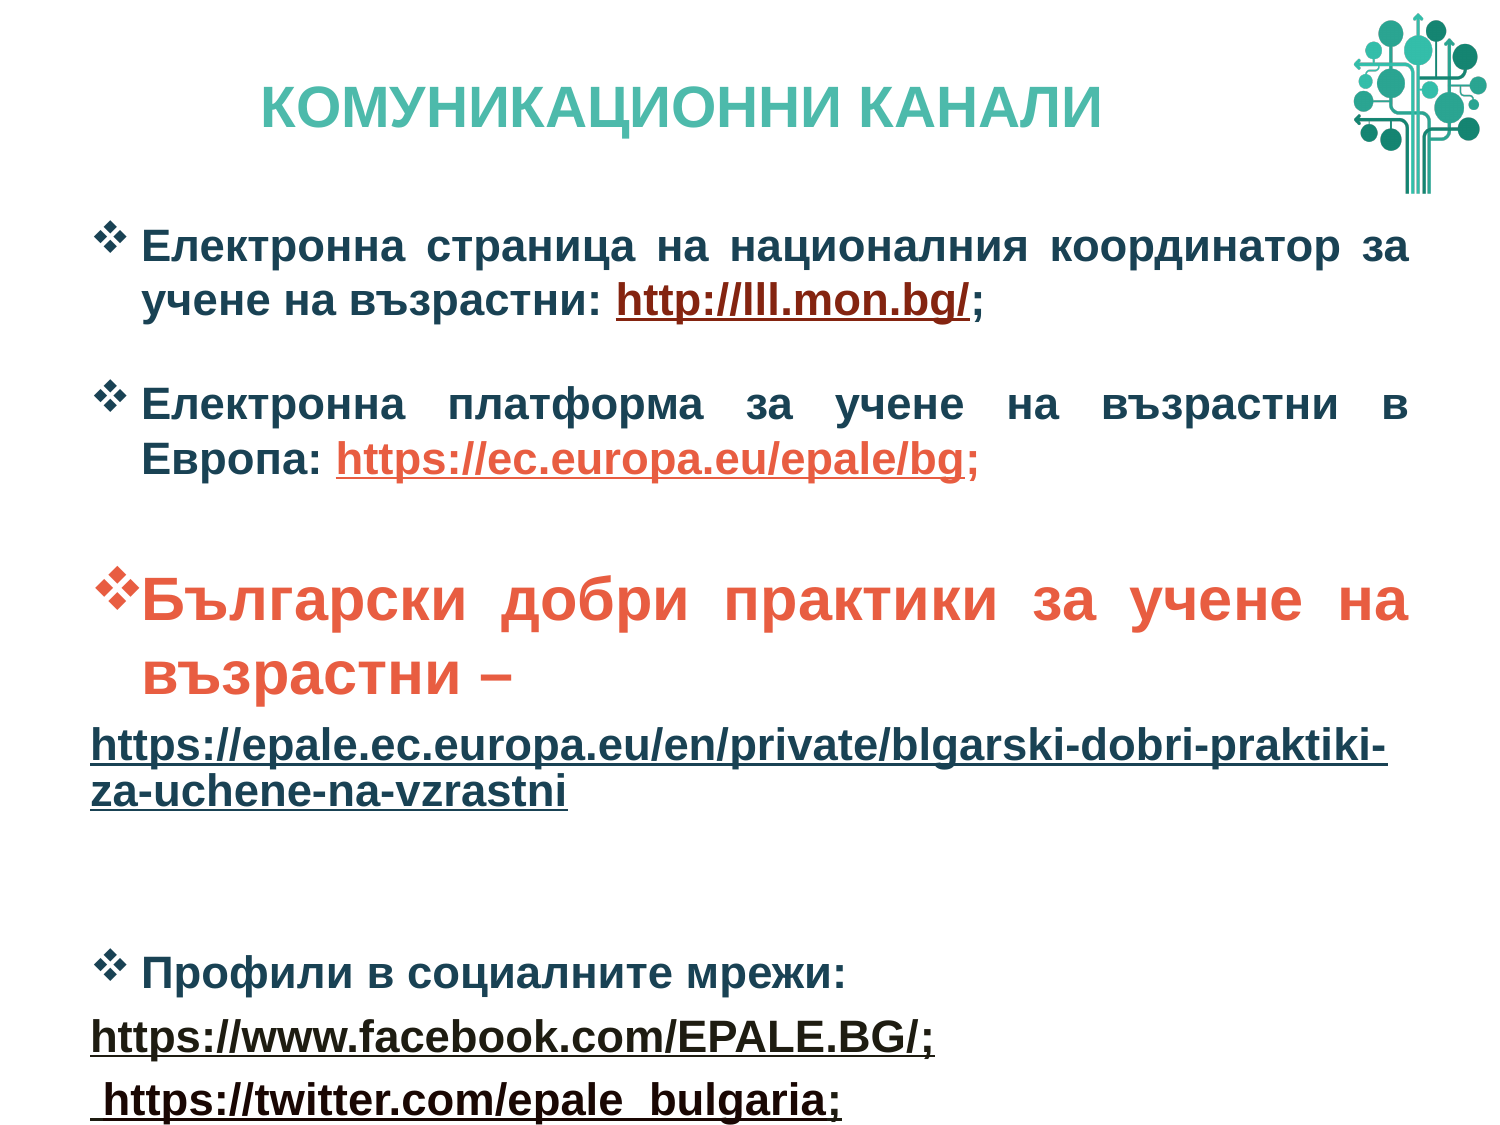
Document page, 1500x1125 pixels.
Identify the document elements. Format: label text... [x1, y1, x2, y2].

list Електронна страница на националния координатор за учене на възрастни: http://lll.mon.bg/; Електронна платформа за учене на възрастни в Европа: https://ec.europa.eu/epale/bg; Български добри практики за учене на възрастни – https://epale.ec.europa.eu/en/private/blgarski-dobri-praktiki-za-uchene-na-vzrastni Профили в социалните мрежи: https://www.facebook.com/EPALE.BG/; https://twitter.com/epale_bulgaria; [75, 208, 1425, 1094]
picture [1340, 0, 1500, 209]
title КОМУНИКАЦИОННИ КАНАЛИ [0, 0, 1338, 209]
